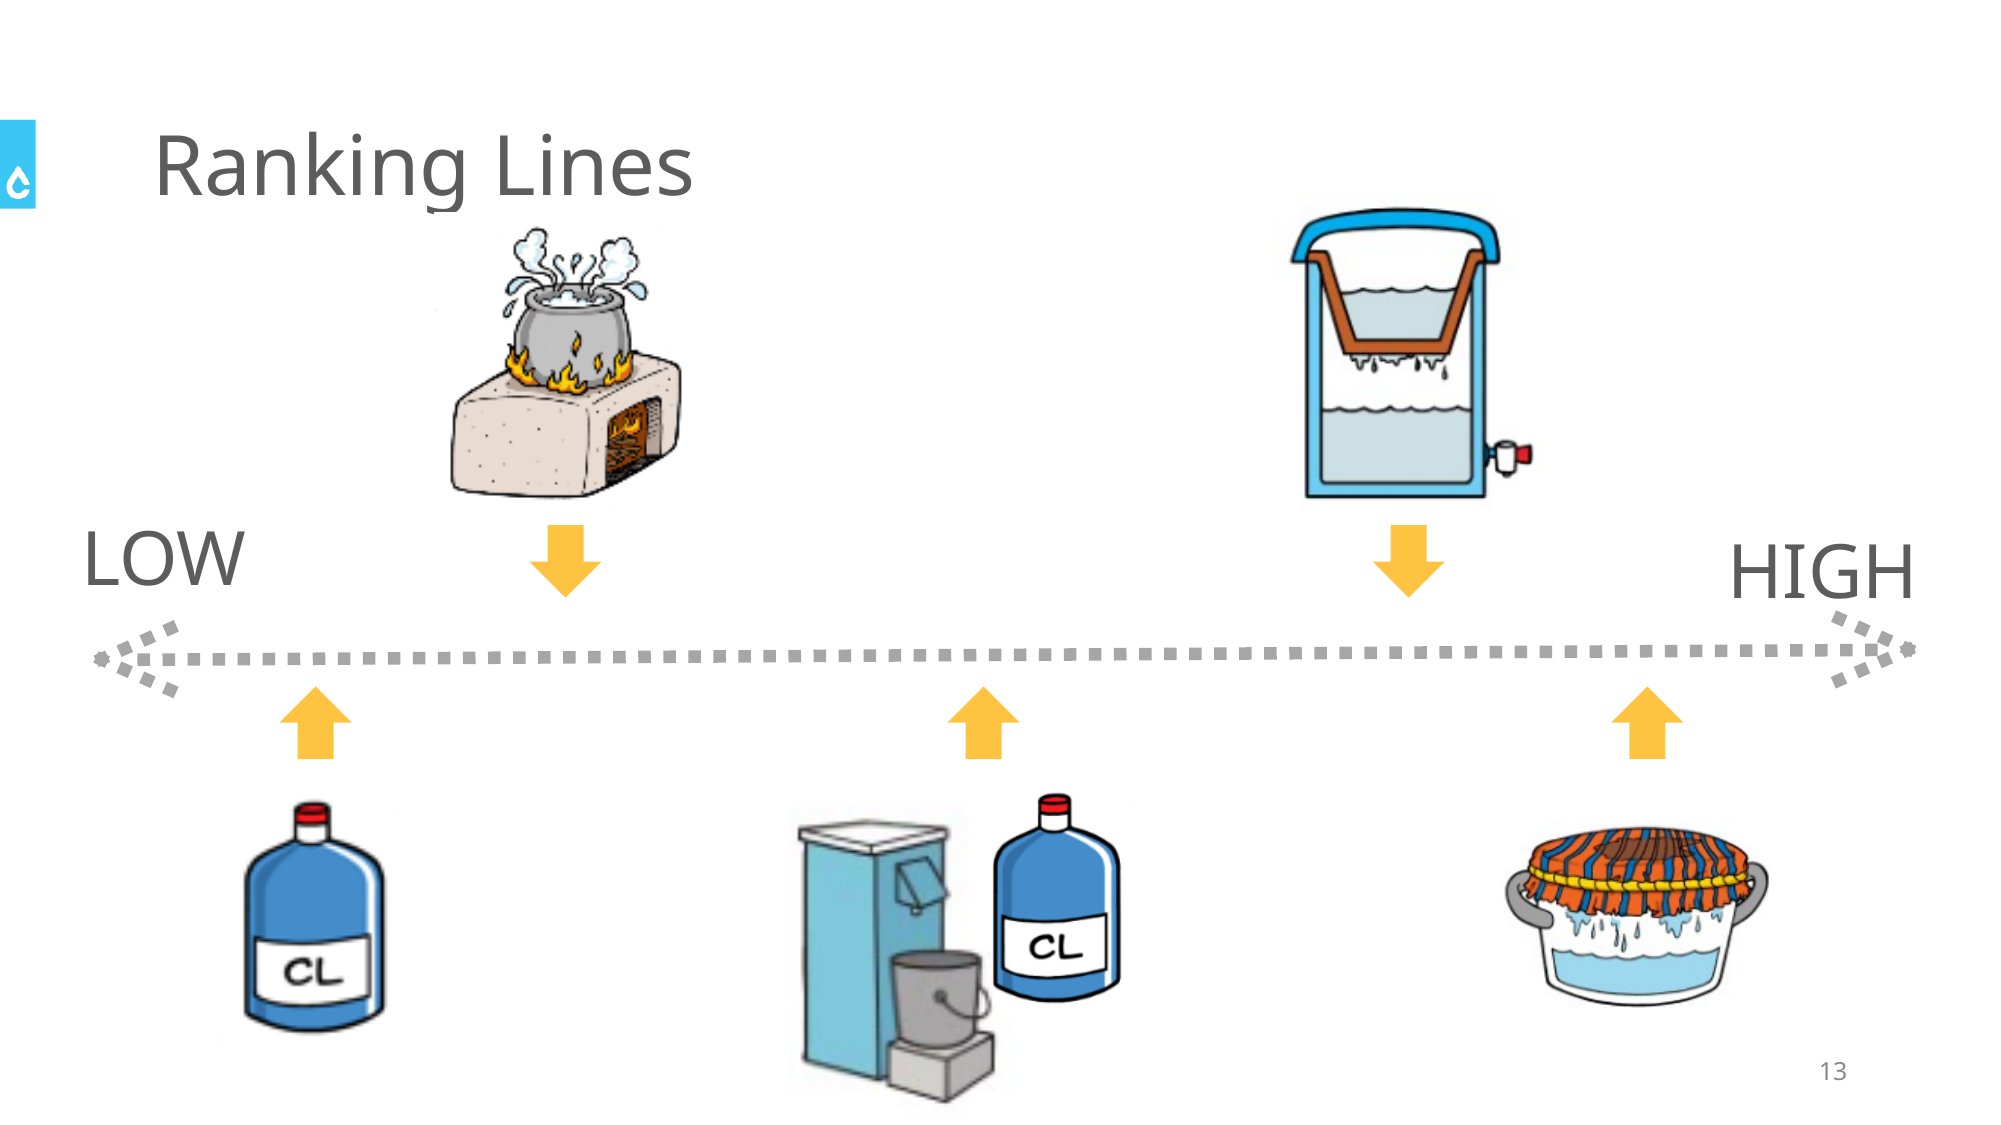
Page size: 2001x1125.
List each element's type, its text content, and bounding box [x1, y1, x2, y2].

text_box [87, 653, 176, 693]
slide_number 13 [1412, 1042, 1863, 1103]
text_box HIGH [1712, 515, 1950, 621]
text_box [1833, 616, 1923, 656]
picture [208, 785, 413, 1059]
picture [788, 786, 1135, 1118]
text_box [96, 621, 185, 662]
text_box [1370, 523, 1448, 600]
text_box [527, 523, 605, 600]
text_box [945, 685, 1023, 761]
title Ranking Lines [137, 59, 1863, 278]
text_box [277, 685, 355, 761]
text_box LOW [66, 502, 305, 608]
picture [1271, 191, 1546, 514]
picture [434, 212, 697, 511]
text_box [1608, 685, 1686, 761]
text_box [185, 649, 1824, 660]
picture [0, 119, 36, 209]
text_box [1824, 647, 1914, 687]
picture [1502, 800, 1770, 1017]
